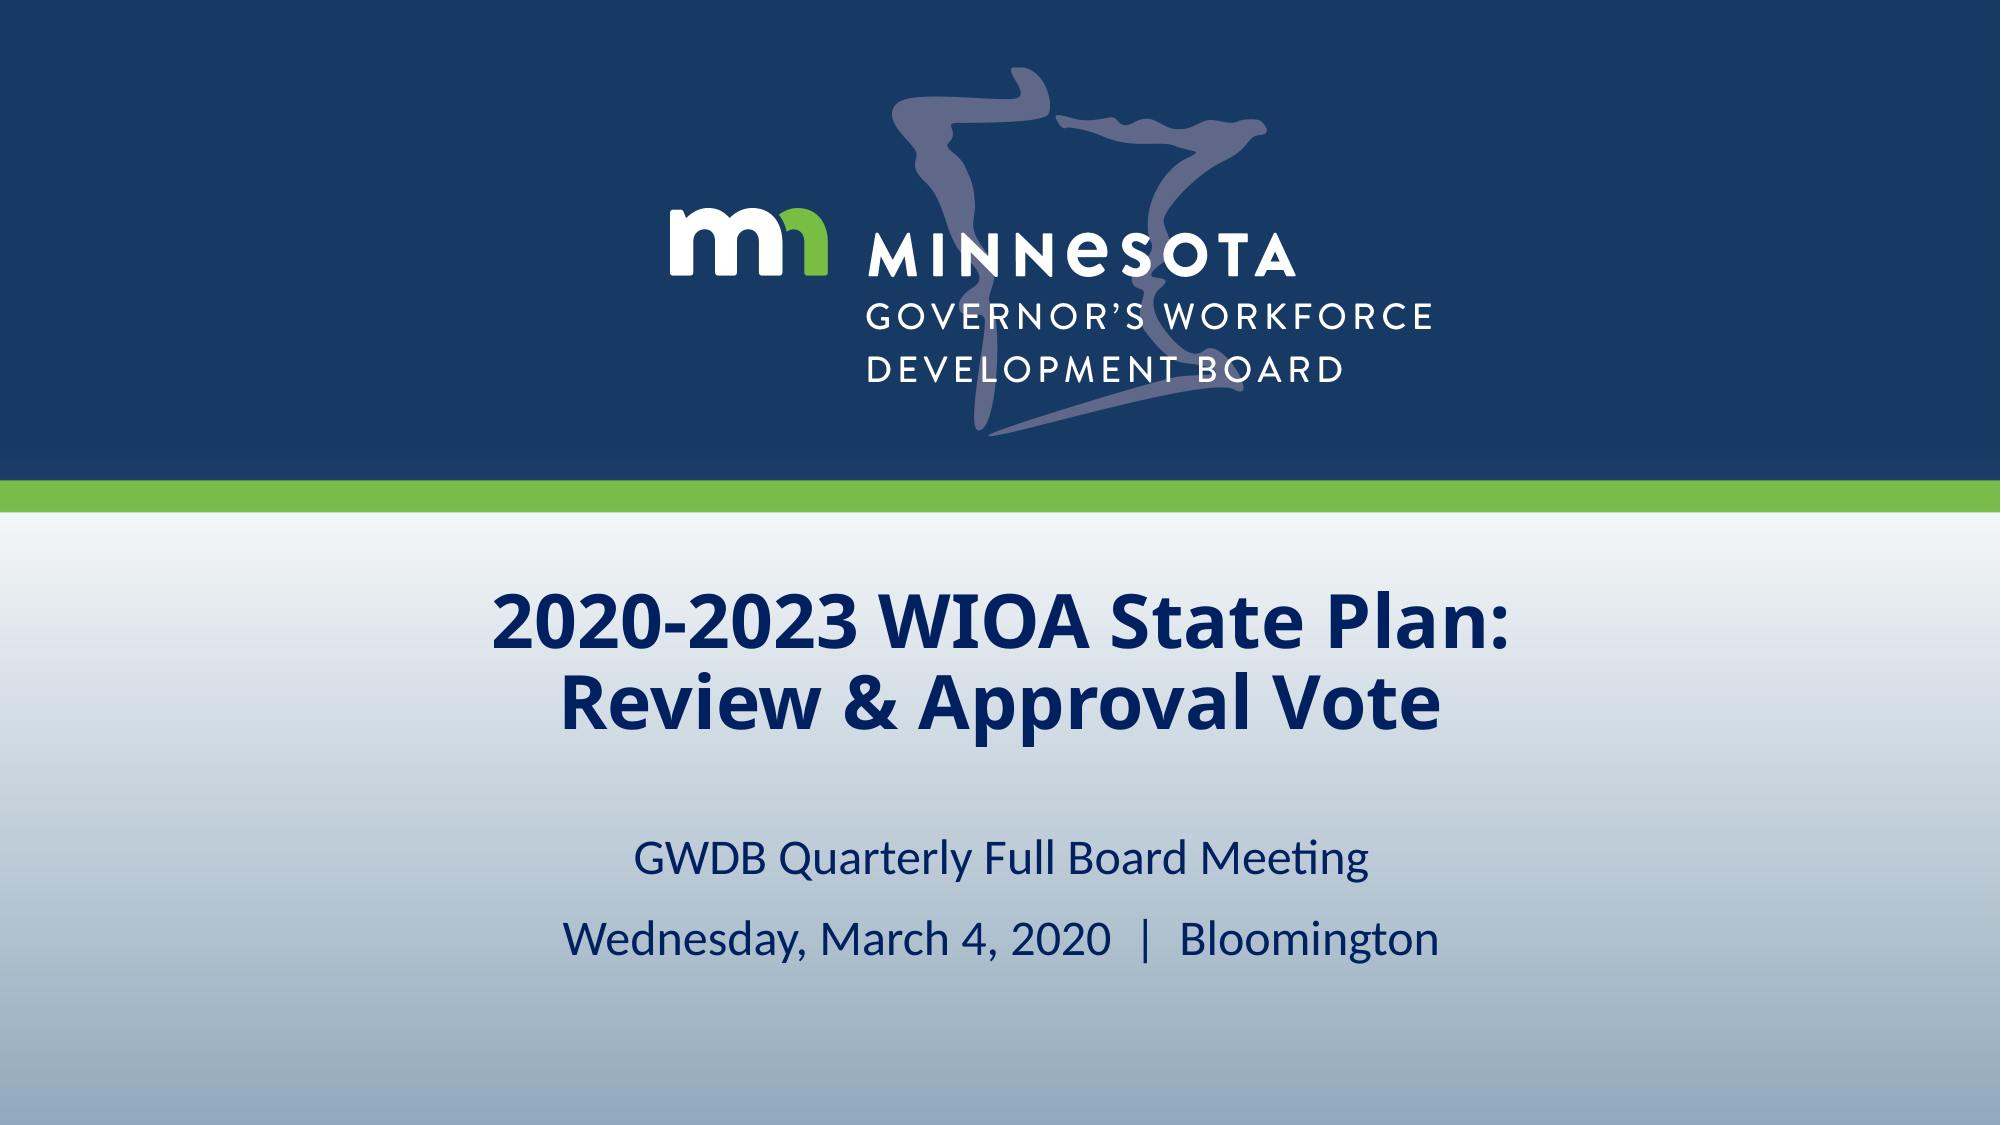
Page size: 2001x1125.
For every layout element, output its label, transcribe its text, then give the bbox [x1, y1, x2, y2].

picture [0, 0, 2000, 1125]
subtitle GWDB Quarterly Full Board Meeting Wednesday, March 4, 2020 | Bloomington [273, 766, 1730, 1024]
title 2020-2023 WIOA State Plan: Review & Approval Vote [173, 563, 1830, 767]
